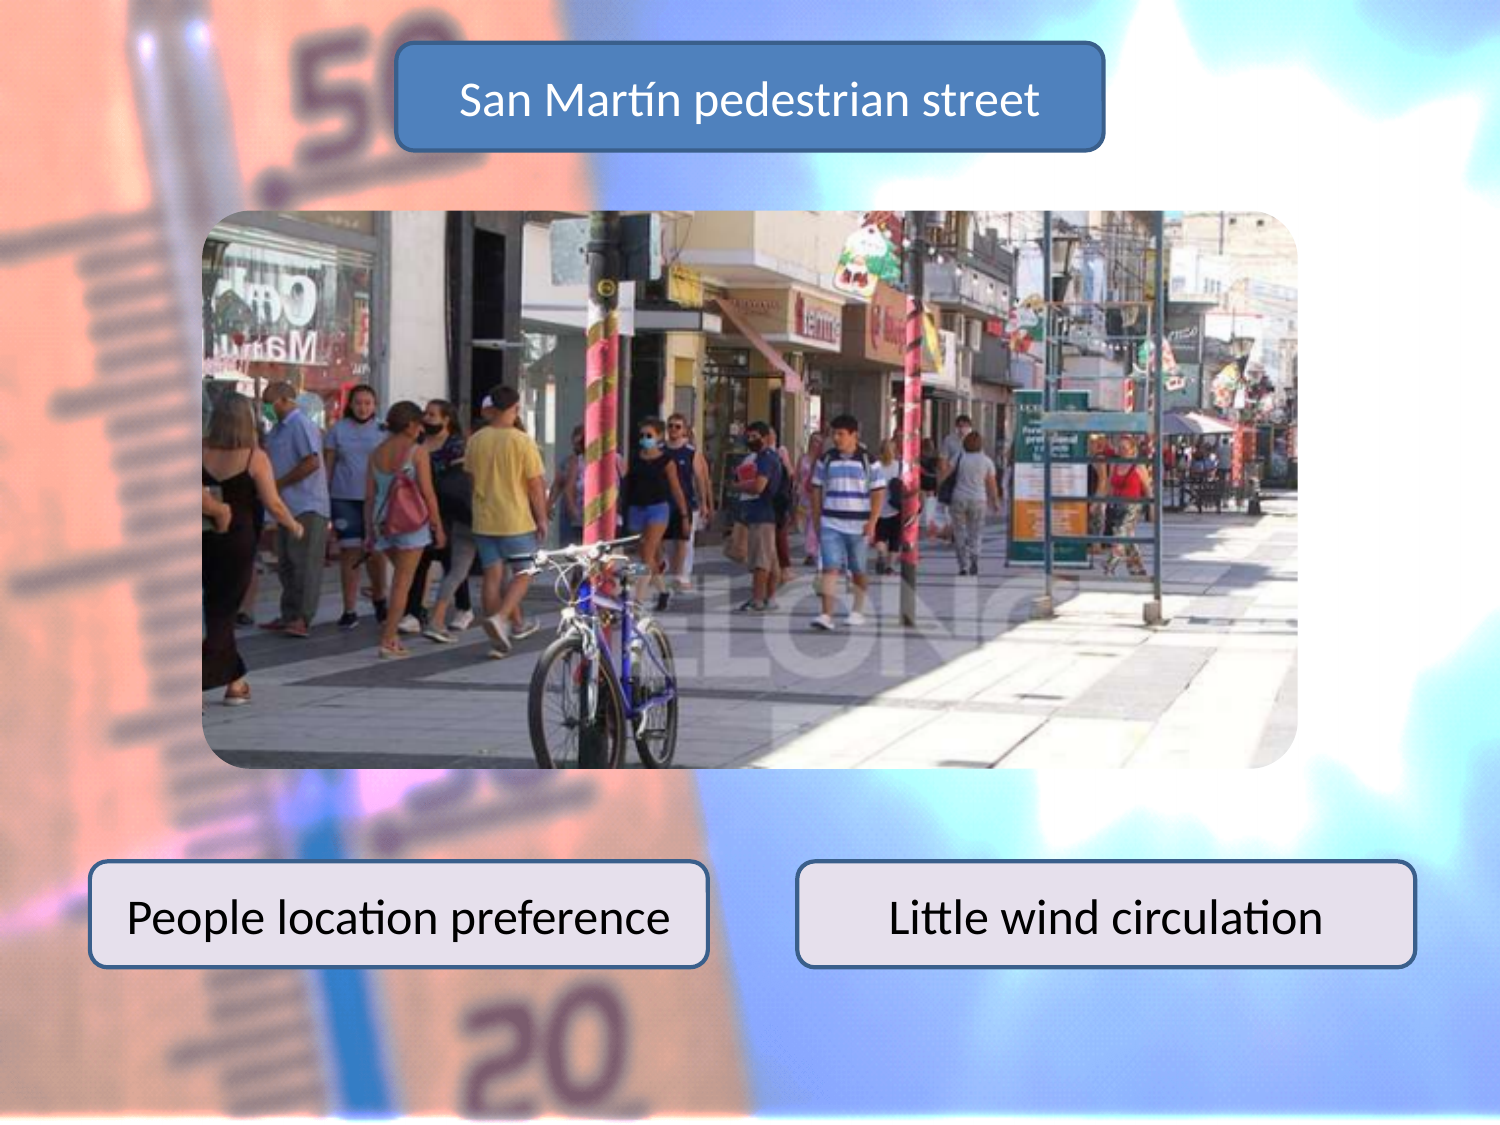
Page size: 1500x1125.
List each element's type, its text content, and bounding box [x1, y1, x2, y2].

text_box Little wind circulation [795, 859, 1418, 970]
picture [0, 0, 1500, 1125]
text_box People location preference [87, 859, 710, 970]
text_box San Martín pedestrian street [394, 40, 1106, 153]
